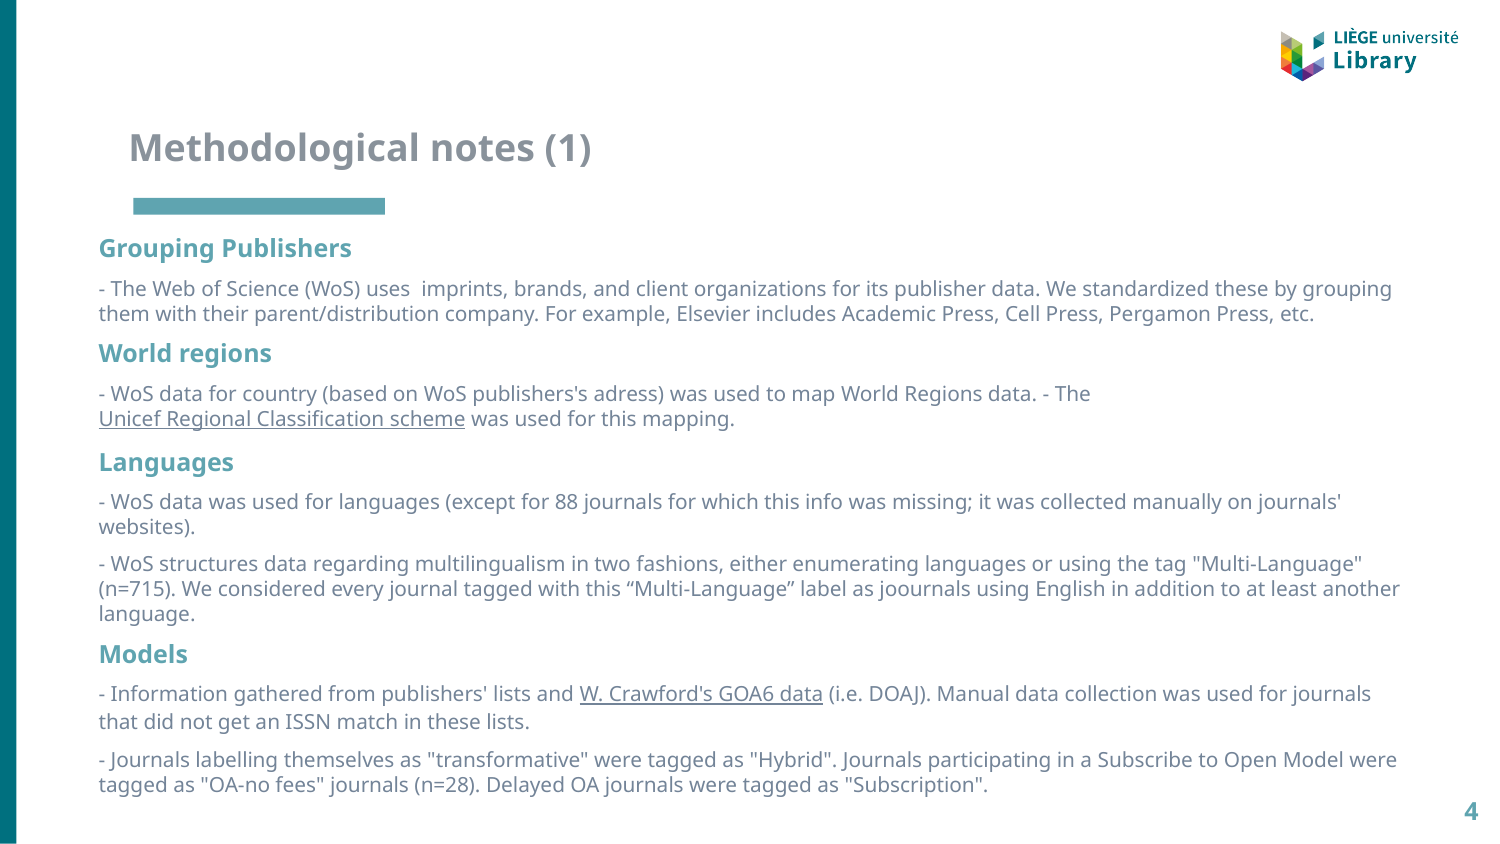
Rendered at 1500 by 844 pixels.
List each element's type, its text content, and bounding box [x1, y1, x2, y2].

slide_number 4 [1403, 780, 1494, 832]
title Methodological notes (1) [113, 50, 1319, 184]
text_box Grouping Publishers - The Web of Science (WoS) uses imprints, brands, and client organizations for its publisher data. We standardized these by grouping them with their parent/distribution company. For example, Elsevier includes Academic Press, Cell Press, Pergamon Press, etc. World regions - WoS data for country (based on WoS publishers's adress) was used to map World Regions data. - The Unicef Regional Classification scheme was used for this mapping. Languages - WoS data was used for languages (except for 88 journals for which this info was missing; it was collected manually on journals' websites). - WoS structures data regarding multilingualism in two fashions, either enumerating languages or using the tag "Multi-Language" (n=715). We considered every journal tagged with this “Multi-Language” label as joournals using English in addition to at least another language. Models - Information gathered from publishers' lists and W. Crawford's GOA6 data (i.e. DOAJ). Manual data collection was used for journals that did not get an ISSN match in these lists. - Journals labelling themselves as "transformative" were tagged as "Hybrid". Journals participating in a Subscribe to Open Model were tagged as "OA-no fees" journals (n=28). Delayed OA journals were tagged as "Subscription". [83, 217, 1416, 831]
picture [1262, 12, 1478, 101]
